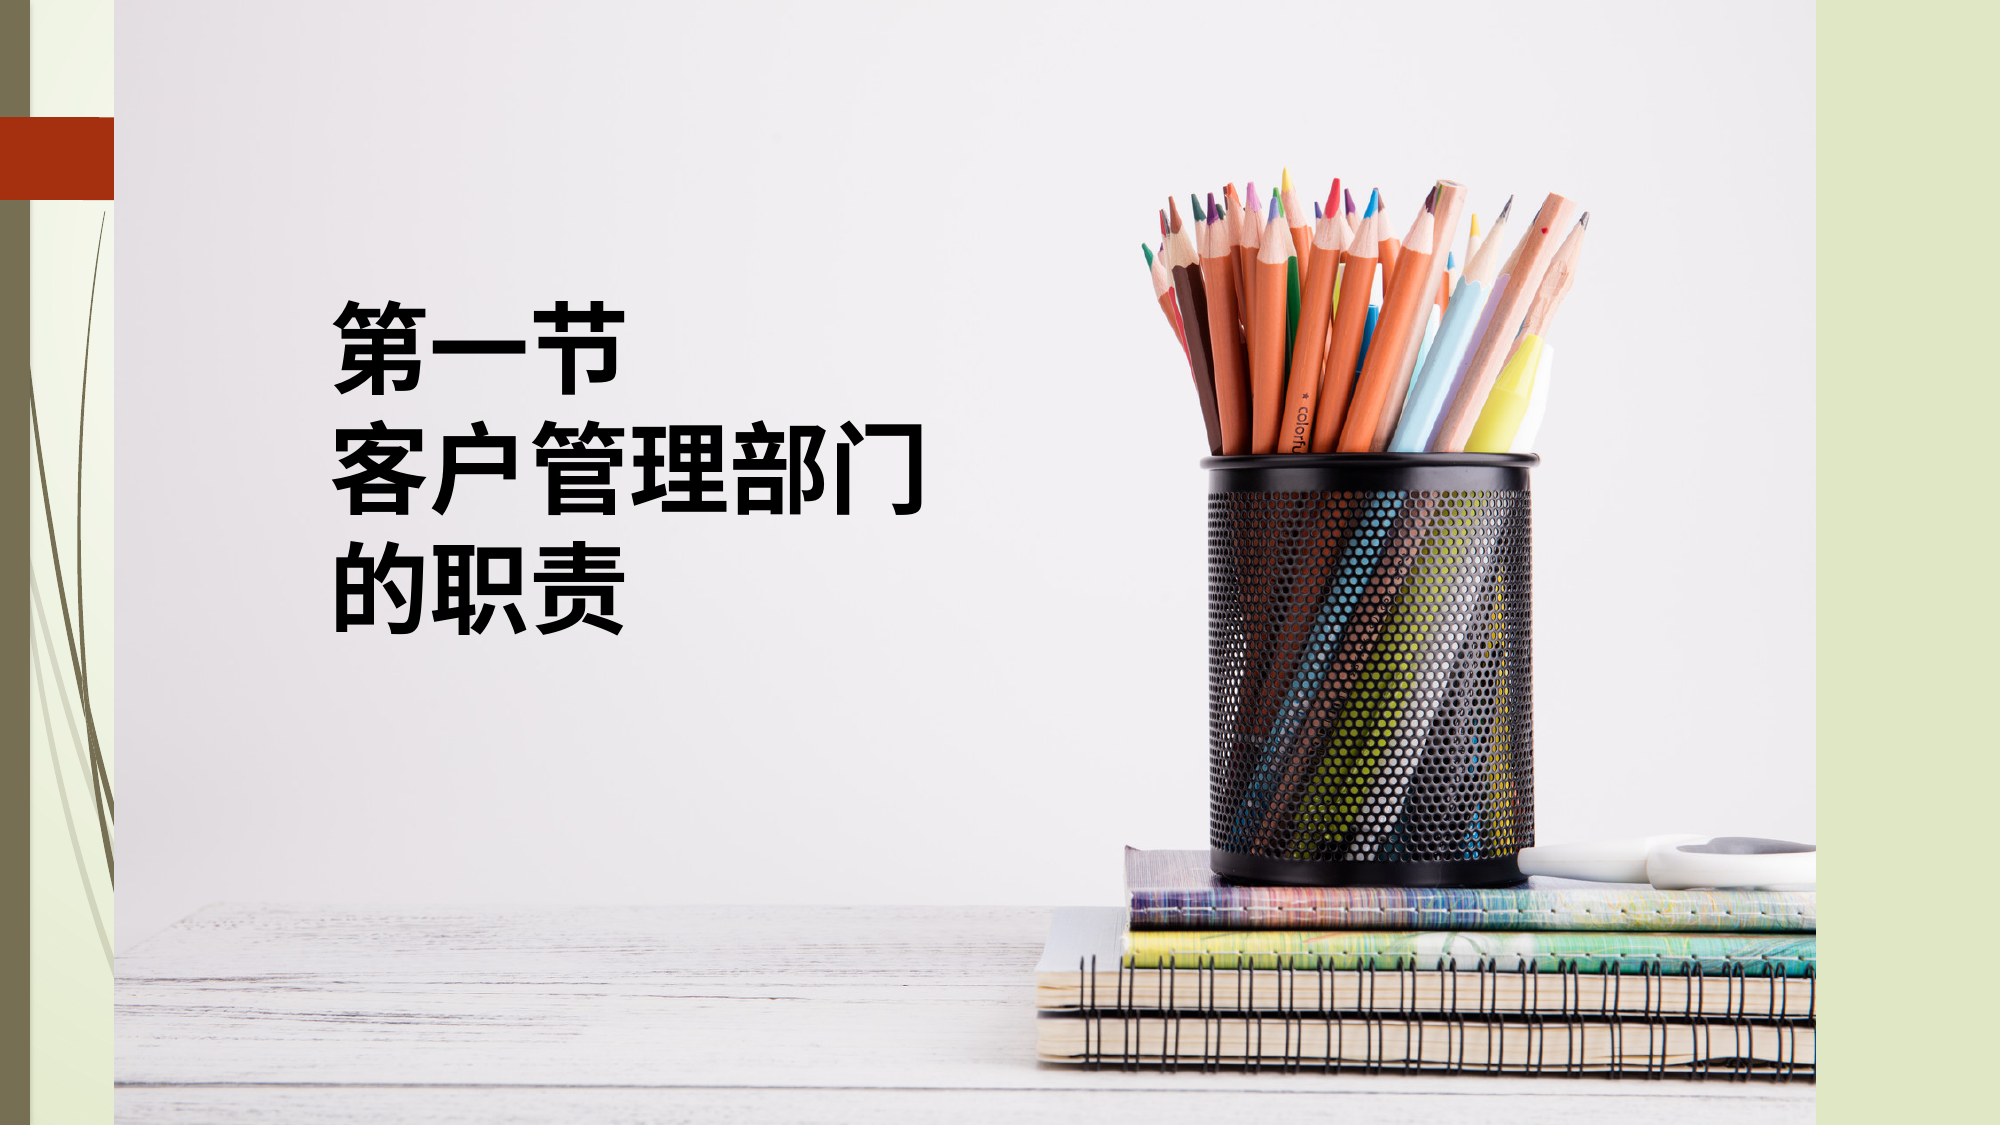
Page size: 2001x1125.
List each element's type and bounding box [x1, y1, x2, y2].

list [113, 0, 1816, 1125]
